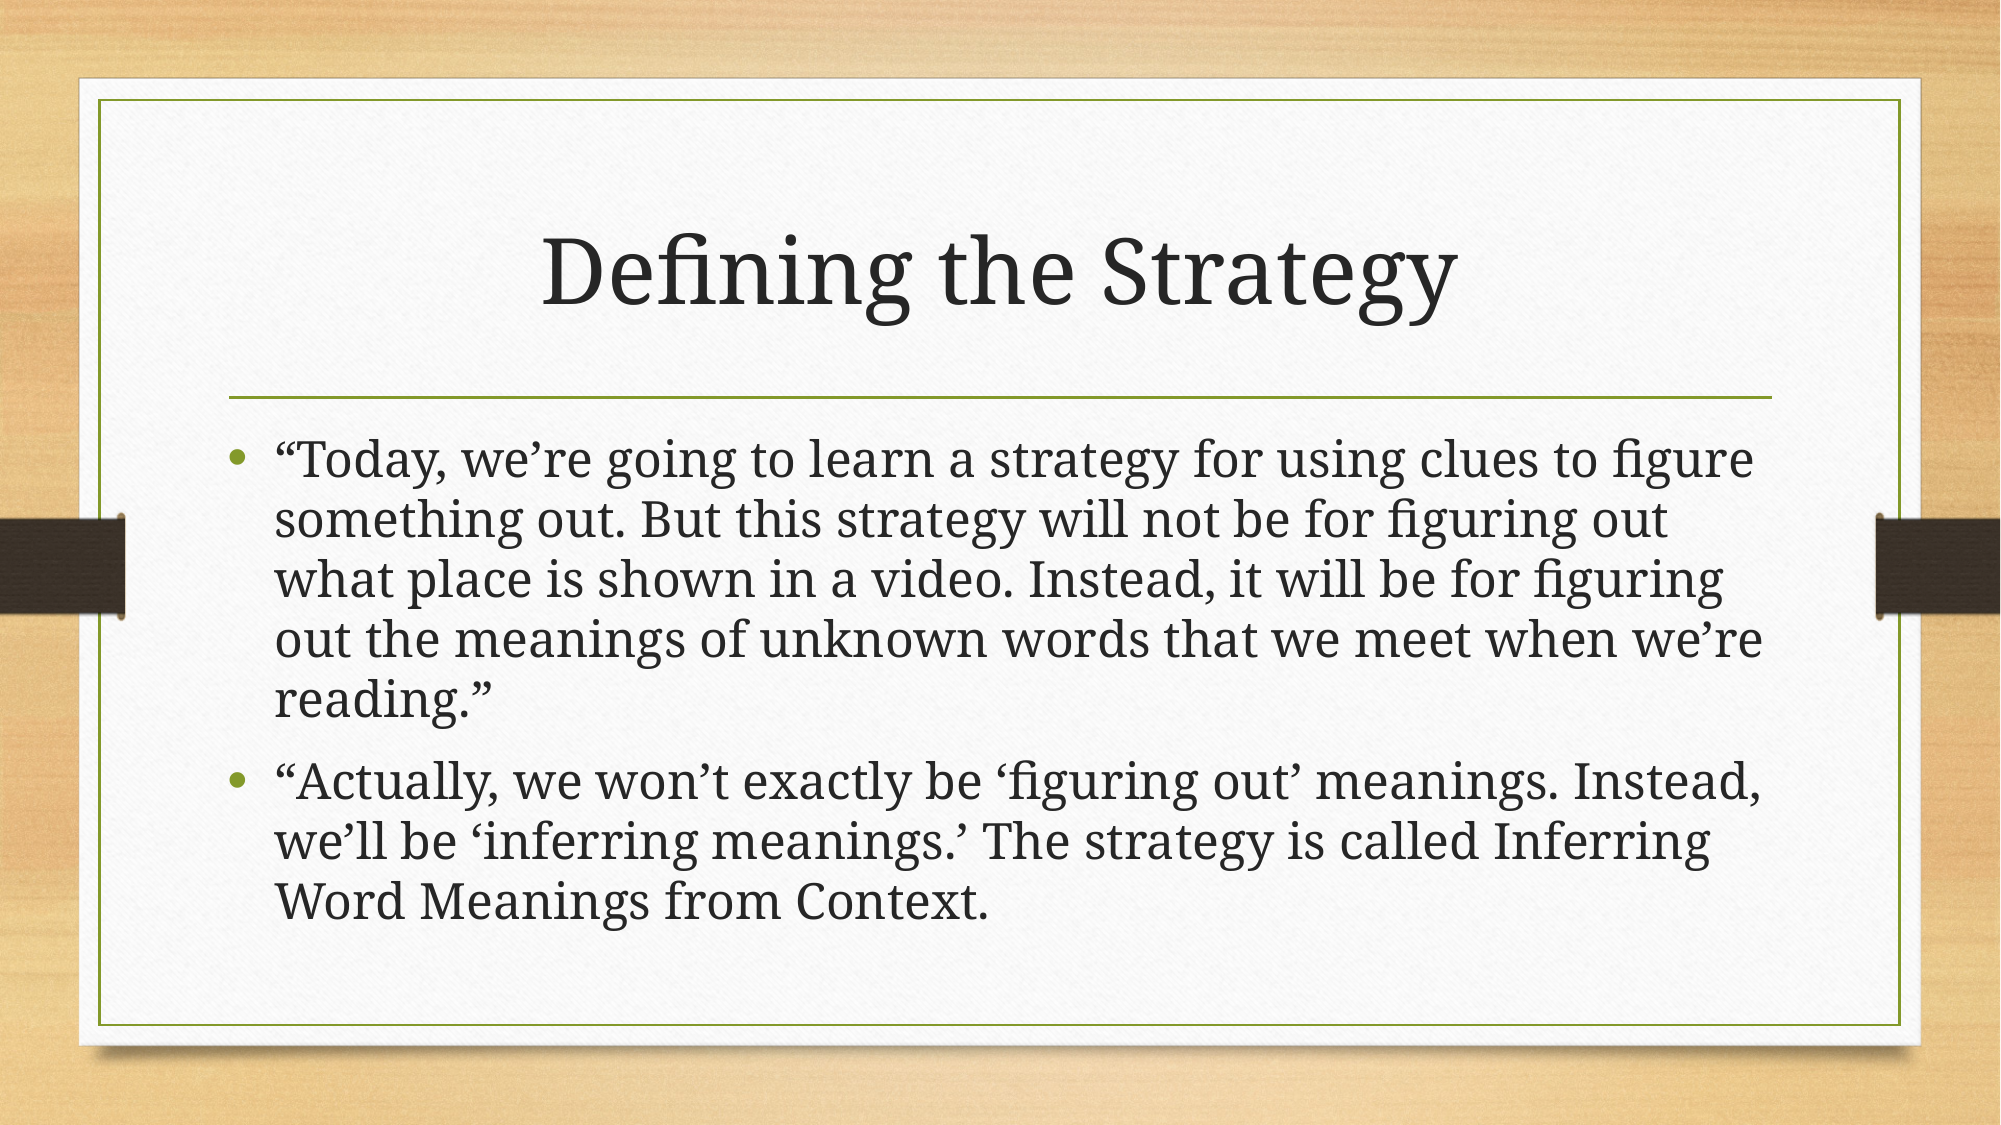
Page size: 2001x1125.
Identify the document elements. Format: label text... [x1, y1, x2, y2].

list “Today, we’re going to learn a strategy for using clues to figure something out. But this strategy will not be for figuring out what place is shown in a video. Instead, it will be for figuring out the meanings of unknown words that we meet when we’re reading.” “Actually, we won’t exactly be ‘figuring out’ meanings. Instead, we’ll be ‘inferring meanings.’ The strategy is called Inferring Word Meanings from Context. [212, 419, 1788, 964]
picture [0, 0, 2001, 1125]
title Defining the Strategy [212, 161, 1788, 375]
